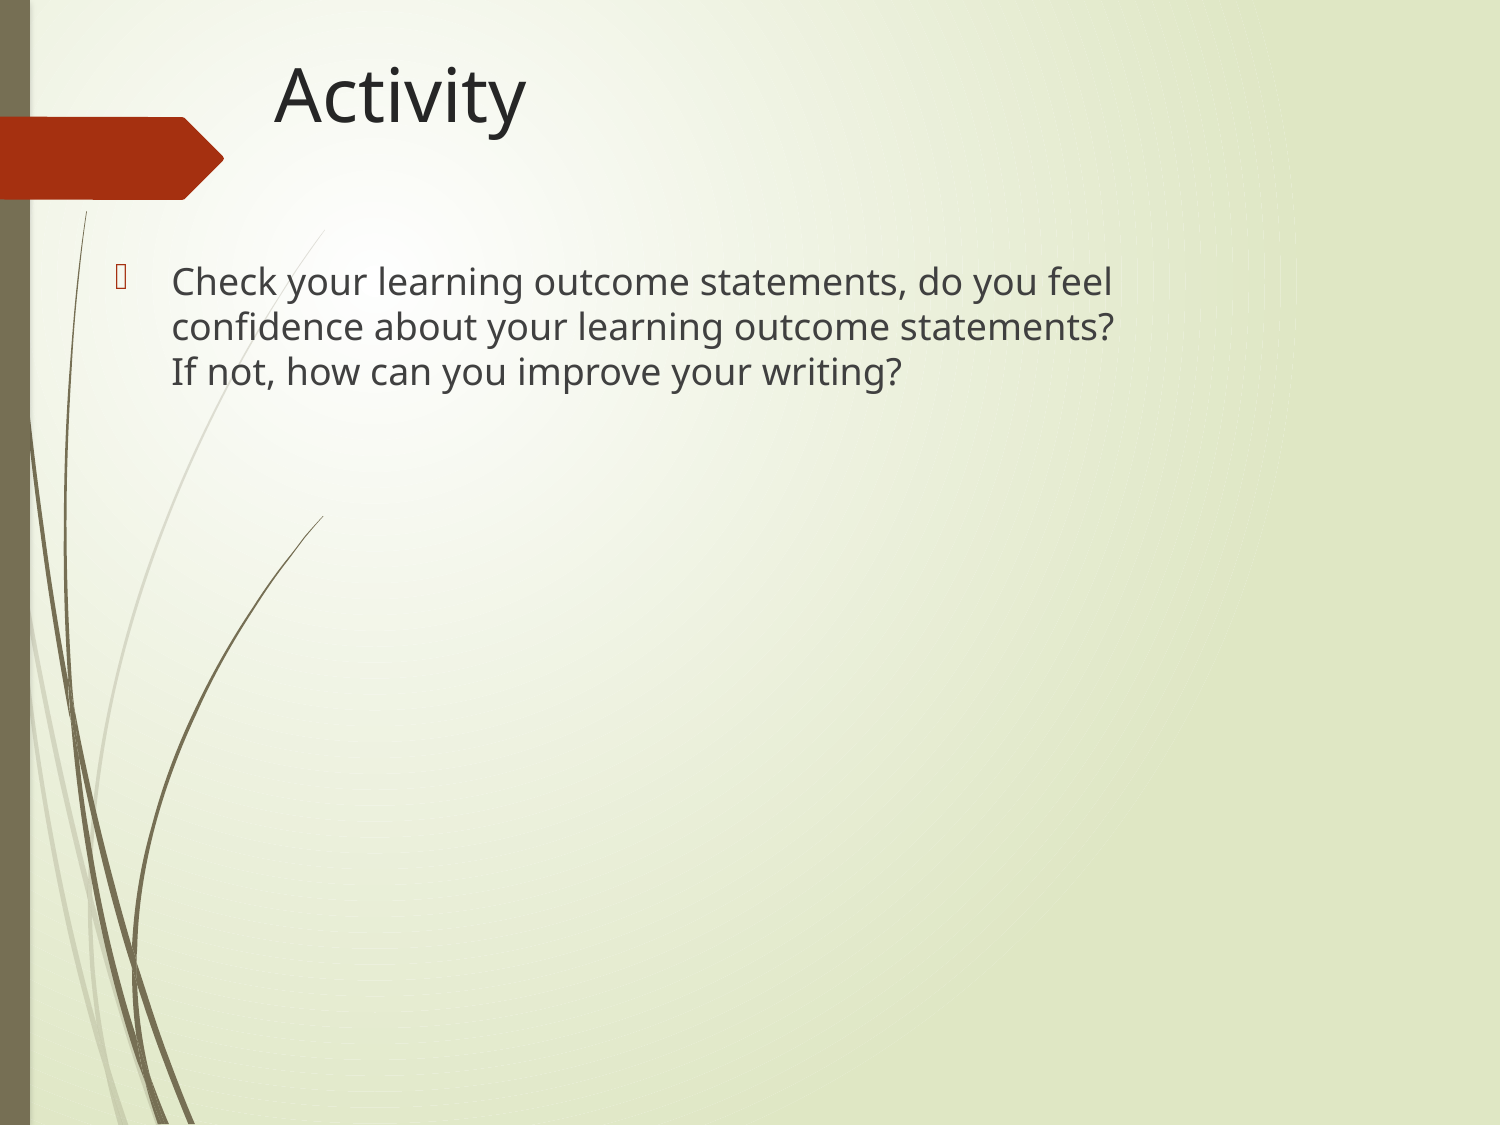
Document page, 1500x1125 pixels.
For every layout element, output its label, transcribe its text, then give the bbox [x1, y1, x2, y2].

title Activity [259, 39, 1301, 257]
list Check your learning outcome statements, do you feel confidence about your learning outcome statements? If not, how can you improve your writing? [99, 250, 1142, 992]
